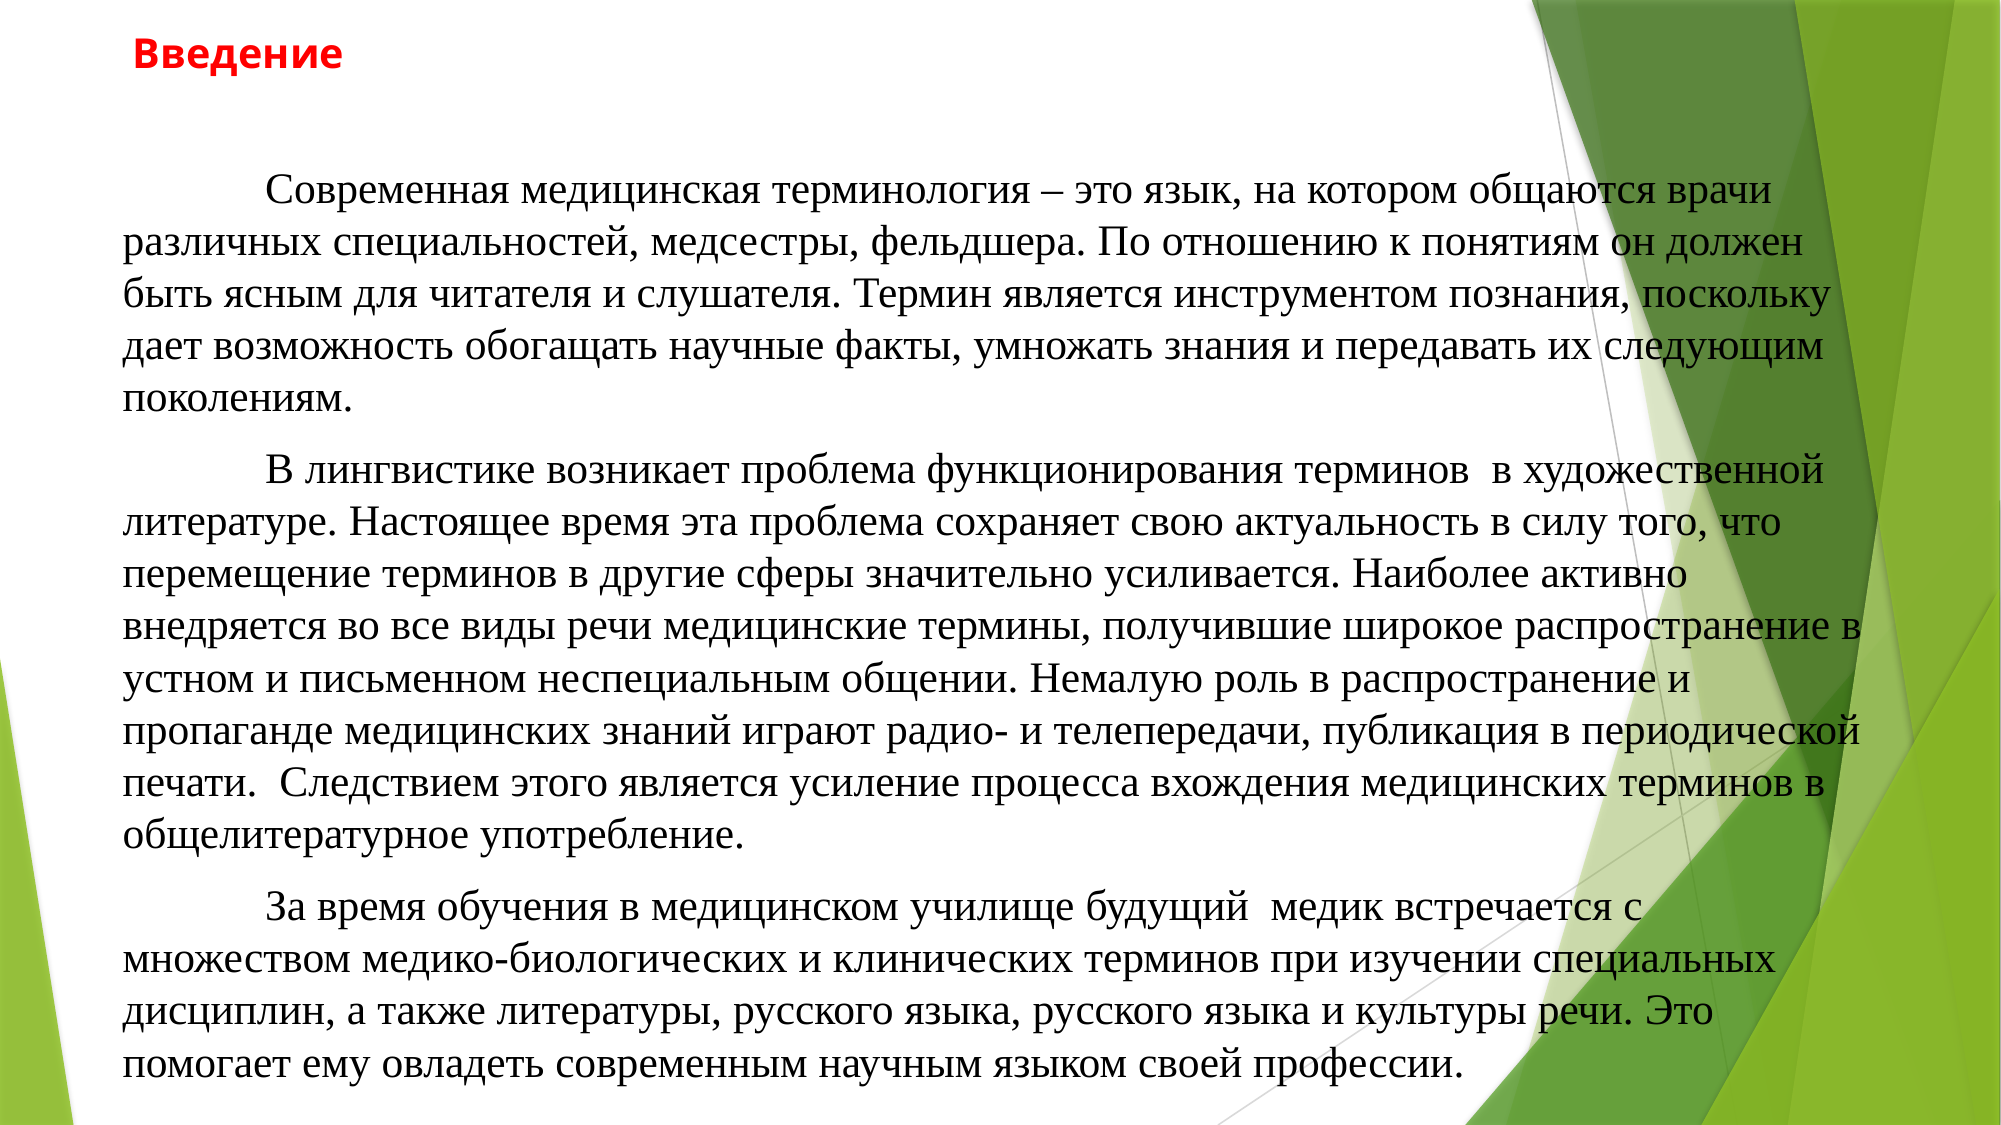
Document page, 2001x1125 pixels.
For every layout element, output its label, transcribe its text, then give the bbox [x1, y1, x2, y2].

list Современная медицинская терминология – это язык, на котором общаются врачи различных специальностей, медсестры, фельдшера. По отношению к понятиям он должен быть ясным для читателя и слушателя. Термин является инструментом познания, поскольку дает возможность обогащать научные факты, умножать знания и передавать их следующим поколениям. В лингвистике возникает проблема функционирования терминов в художественной литературе. Настоящее время эта проблема сохраняет свою актуальность в силу того, что перемещение терминов в другие сферы значительно усиливается. Наиболее активно внедряется во все виды речи медицинские термины, получившие широкое распространение в устном и письменном неспециальным общении. Немалую роль в распространение и пропаганде медицинских знаний играют радио- и телепередачи, публикация в периодической печати. Следствием этого является усиление процесса вхождения медицинских терминов в общелитературное употребление. За время обучения в медицинском училище будущий медик встречается с множеством медико-биологических и клинических терминов при изучении специальных дисциплин, а также литературы, русского языка, русского языка и культуры речи. Это помогает ему овладеть современным научным языком своей профессии. [107, 152, 1898, 1097]
title Введение [117, 19, 1528, 136]
